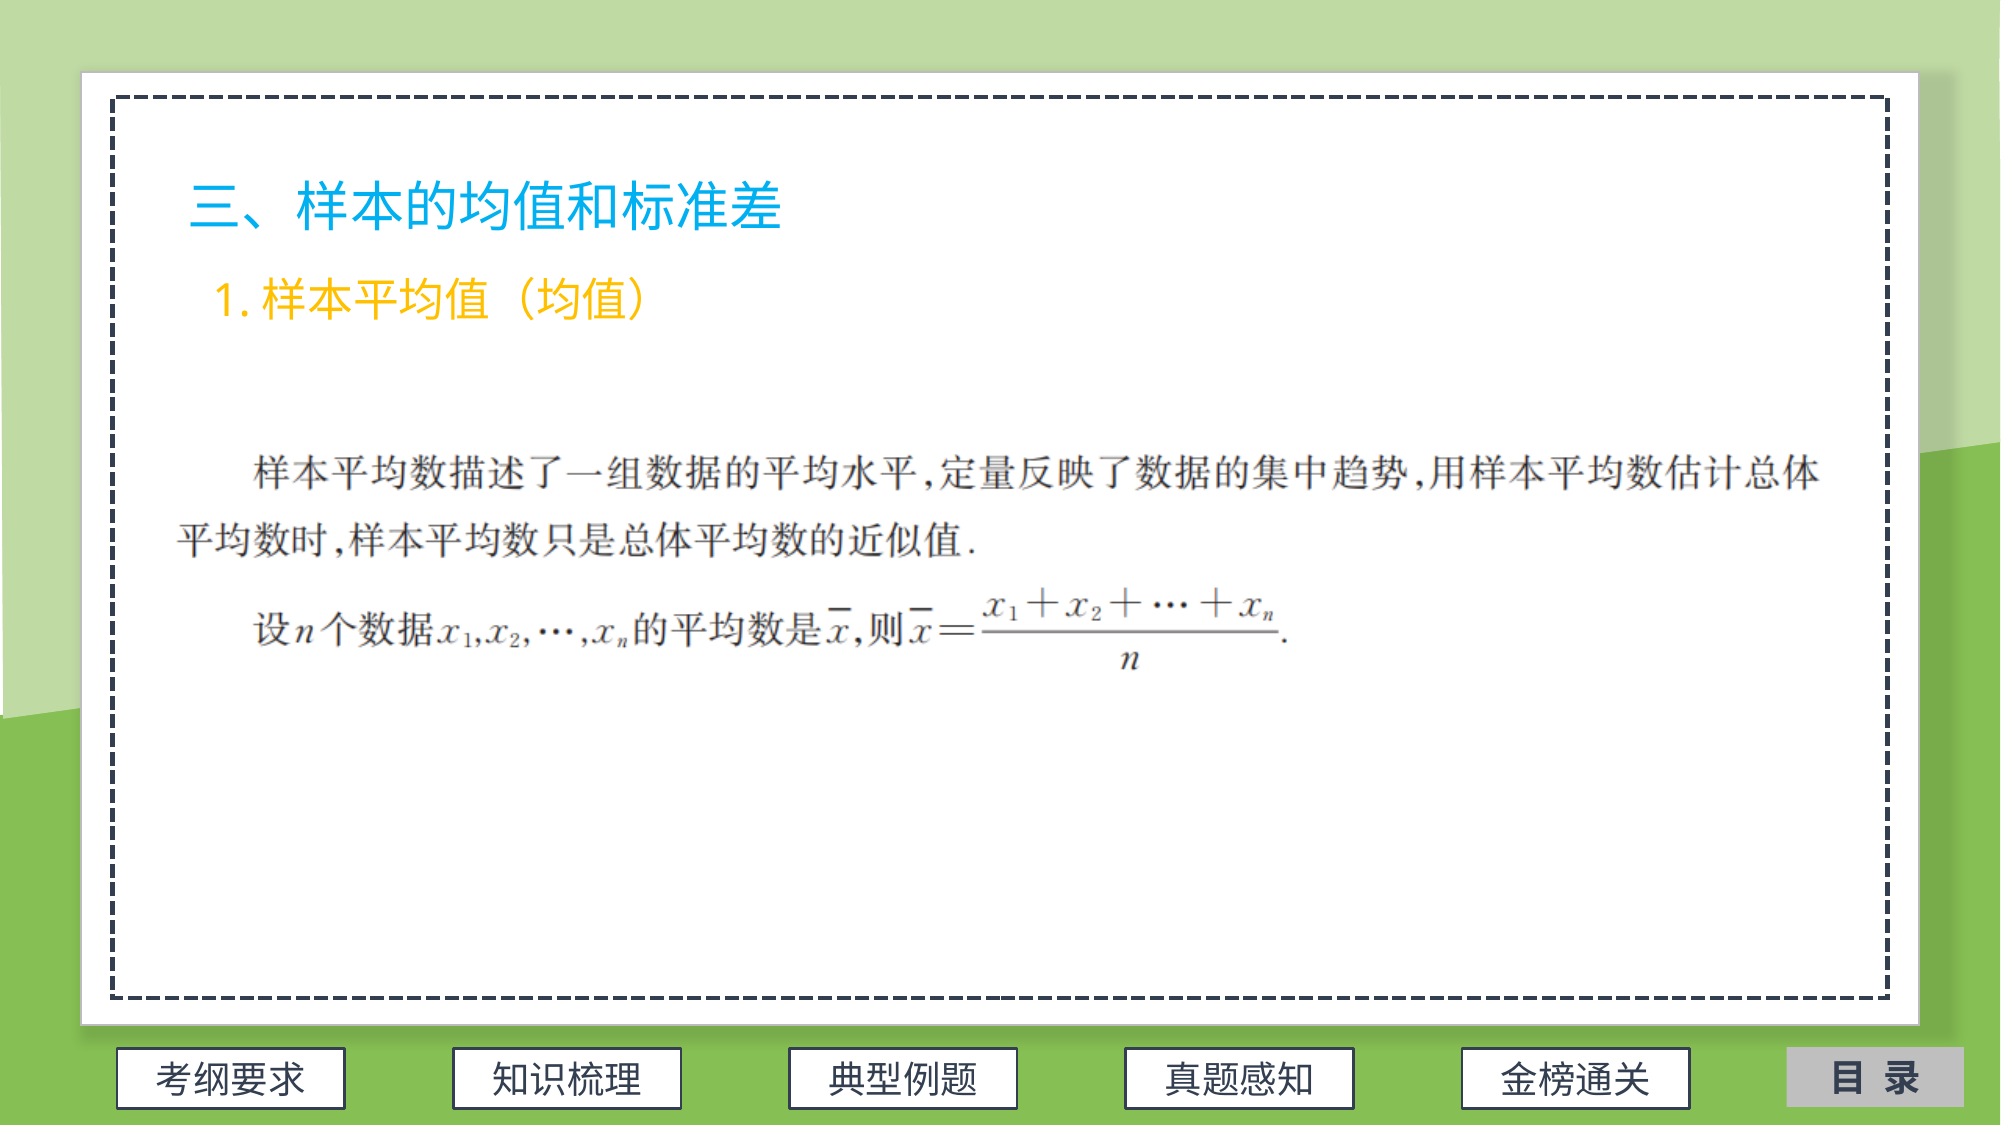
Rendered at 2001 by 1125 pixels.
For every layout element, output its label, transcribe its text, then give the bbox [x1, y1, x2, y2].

picture [169, 442, 1831, 682]
text_box 1.样本平均值（均值） [197, 245, 1198, 333]
text_box 三、样本的均值和标准差 [172, 156, 1518, 245]
